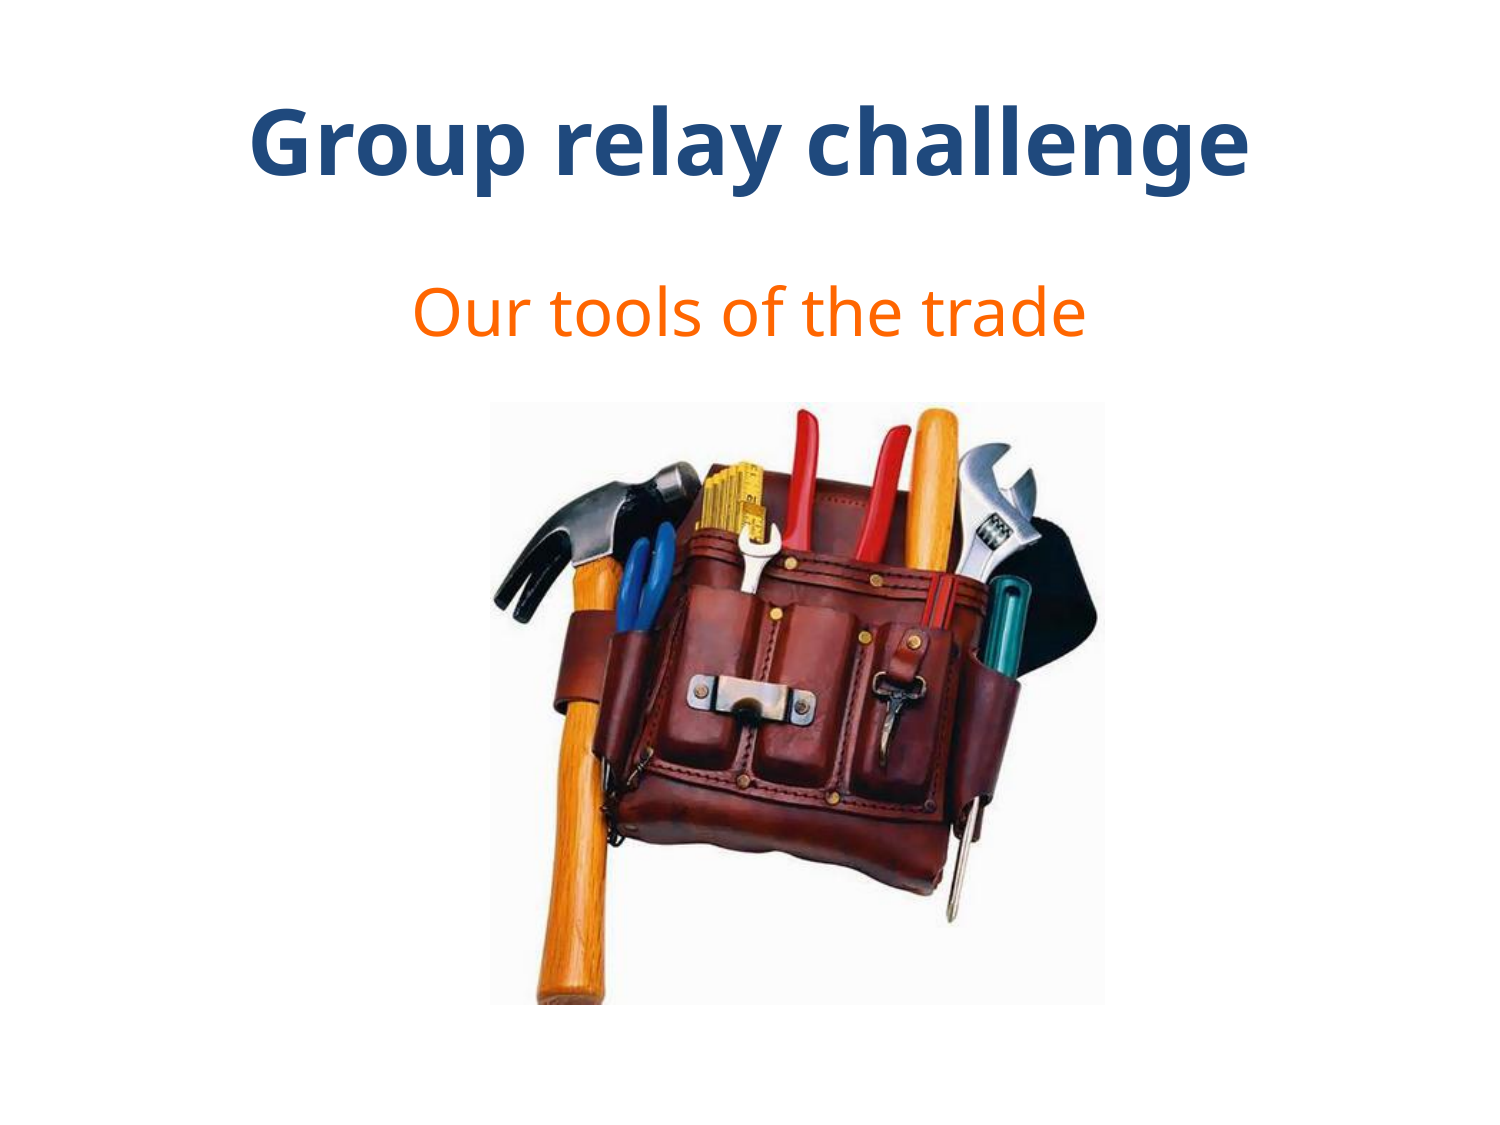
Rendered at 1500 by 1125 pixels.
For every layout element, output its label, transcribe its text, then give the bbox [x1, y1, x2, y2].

picture [490, 401, 1105, 1006]
title Group relay challenge [75, 45, 1425, 233]
list Our tools of the trade [75, 262, 1425, 365]
